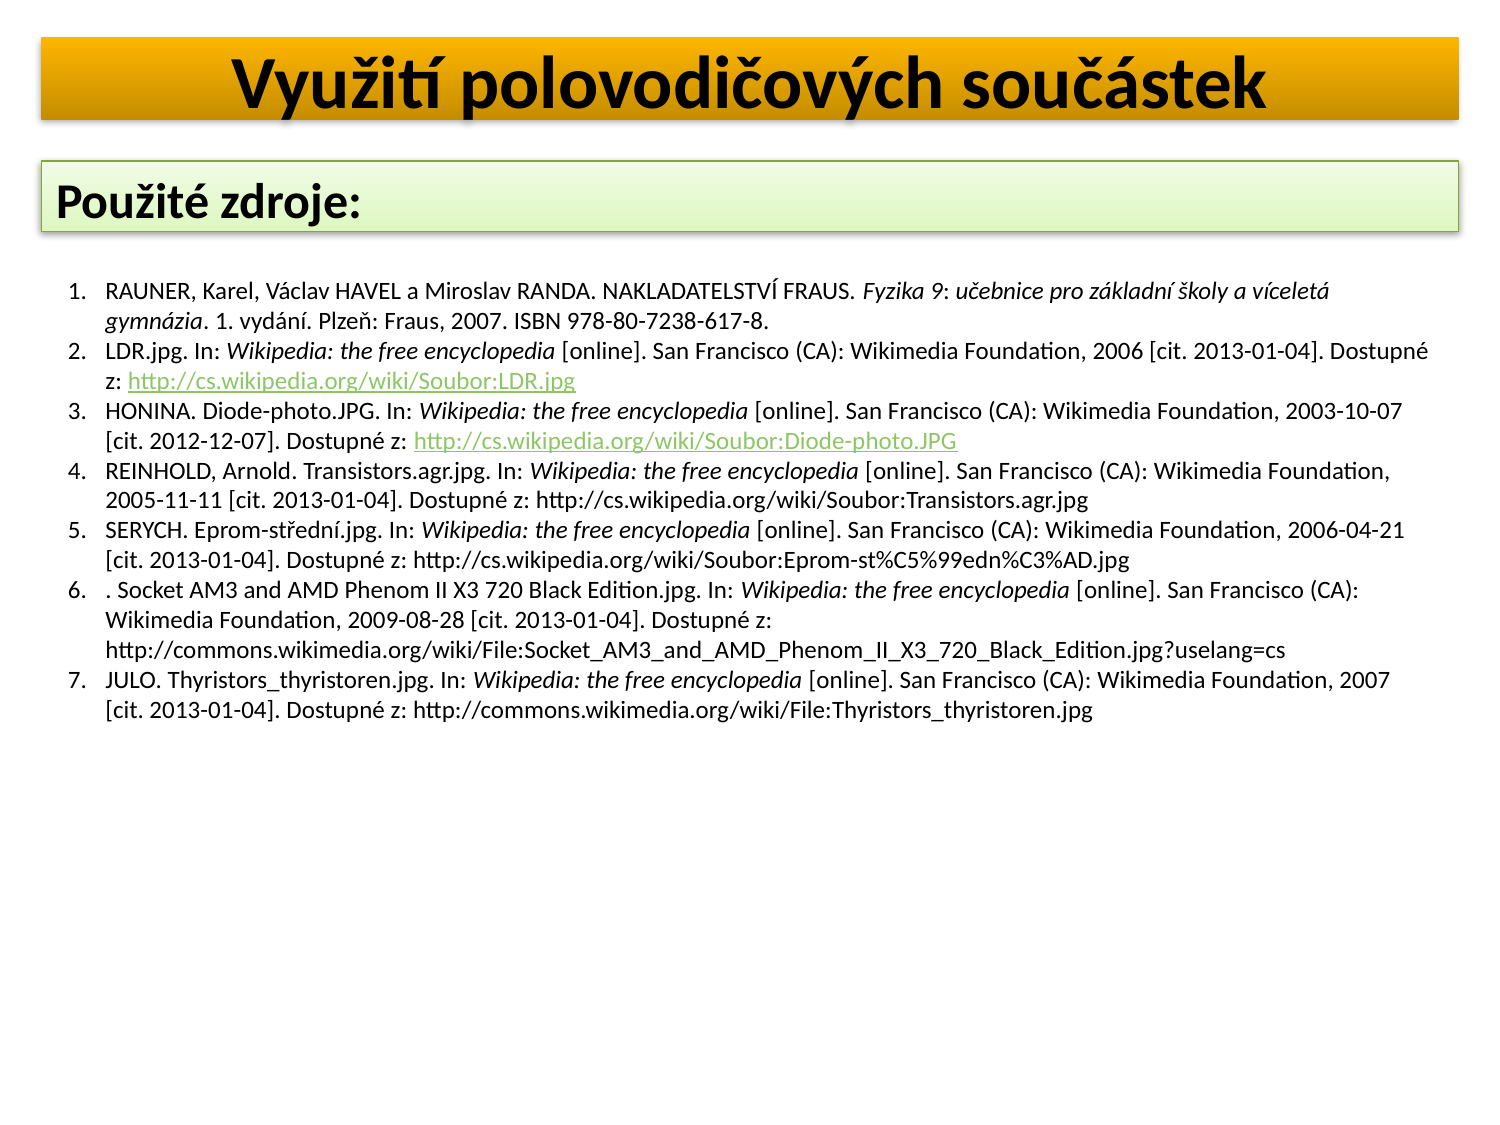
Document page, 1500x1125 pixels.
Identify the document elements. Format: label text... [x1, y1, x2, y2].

text_box Využití polovodičových součástek [41, 37, 1459, 120]
text_box RAUNER, Karel, Václav HAVEL a Miroslav RANDA. NAKLADATELSTVÍ FRAUS. Fyzika 9: učebnice pro základní školy a víceletá gymnázia. 1. vydání. Plzeň: Fraus, 2007. ISBN 978-80-7238-617-8. LDR.jpg. In: Wikipedia: the free encyclopedia [online]. San Francisco (CA): Wikimedia Foundation, 2006 [cit. 2013-01-04]. Dostupné z: http://cs.wikipedia.org/wiki/Soubor:LDR.jpg HONINA. Diode-photo.JPG. In: Wikipedia: the free encyclopedia [online]. San Francisco (CA): Wikimedia Foundation, 2003-10-07 [cit. 2012-12-07]. Dostupné z: http://cs.wikipedia.org/wiki/Soubor:Diode-photo.JPG REINHOLD, Arnold. Transistors.agr.jpg. In: Wikipedia: the free encyclopedia [online]. San Francisco (CA): Wikimedia Foundation, 2005-11-11 [cit. 2013-01-04]. Dostupné z: http://cs.wikipedia.org/wiki/Soubor:Transistors.agr.jpg SERYCH. Eprom-střední.jpg. In: Wikipedia: the free encyclopedia [online]. San Francisco (CA): Wikimedia Foundation, 2006-04-21 [cit. 2013-01-04]. Dostupné z: http://cs.wikipedia.org/wiki/Soubor:Eprom-st%C5%99edn%C3%AD.jpg . Socket AM3 and AMD Phenom II X3 720 Black Edition.jpg. In: Wikipedia: the free encyclopedia [online]. San Francisco (CA): Wikimedia Foundation, 2009-08-28 [cit. 2013-01-04]. Dostupné z: http://commons.wikimedia.org/wiki/File:Socket_AM3_and_AMD_Phenom_II_X3_720_Black_Edition.jpg?uselang=cs JULO. Thyristors_thyristoren.jpg. In: Wikipedia: the free encyclopedia [online]. San Francisco (CA): Wikimedia Foundation, 2007 [cit. 2013-01-04]. Dostupné z: http://commons.wikimedia.org/wiki/File:Thyristors_thyristoren.jpg [53, 267, 1447, 1083]
text_box Použité zdroje: [41, 160, 1459, 232]
